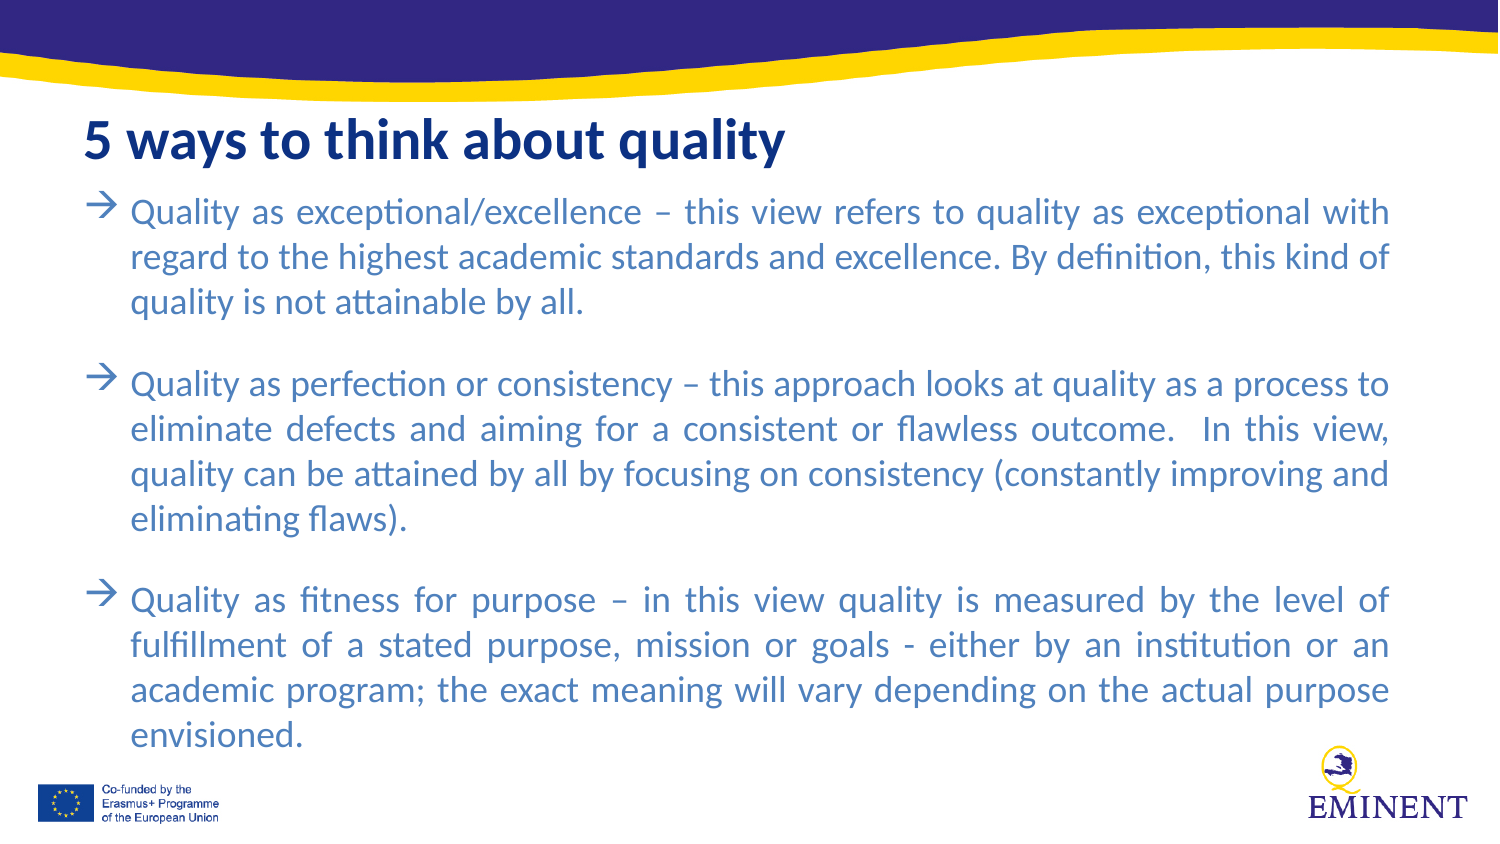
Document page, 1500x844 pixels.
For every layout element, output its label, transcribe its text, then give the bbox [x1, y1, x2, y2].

text_box Quality as exceptional/excellence – this view refers to quality as exceptional with regard to the highest academic standards and excellence. By definition, this kind of quality is not attainable by all. Quality as perfection or consistency – this approach looks at quality as a process to eliminate defects and aiming for a consistent or flawless outcome. In this view, quality can be attained by all by focusing on consistency (constantly improving and eliminating flaws). Quality as fitness for purpose – in this view quality is measured by the level of fulfillment of a stated purpose, mission or goals - either by an institution or an academic program; the exact meaning will vary depending on the actual purpose envisioned. [68, 179, 1407, 763]
list 5 ways to think about quality [68, 93, 1133, 179]
picture [0, 0, 1498, 844]
